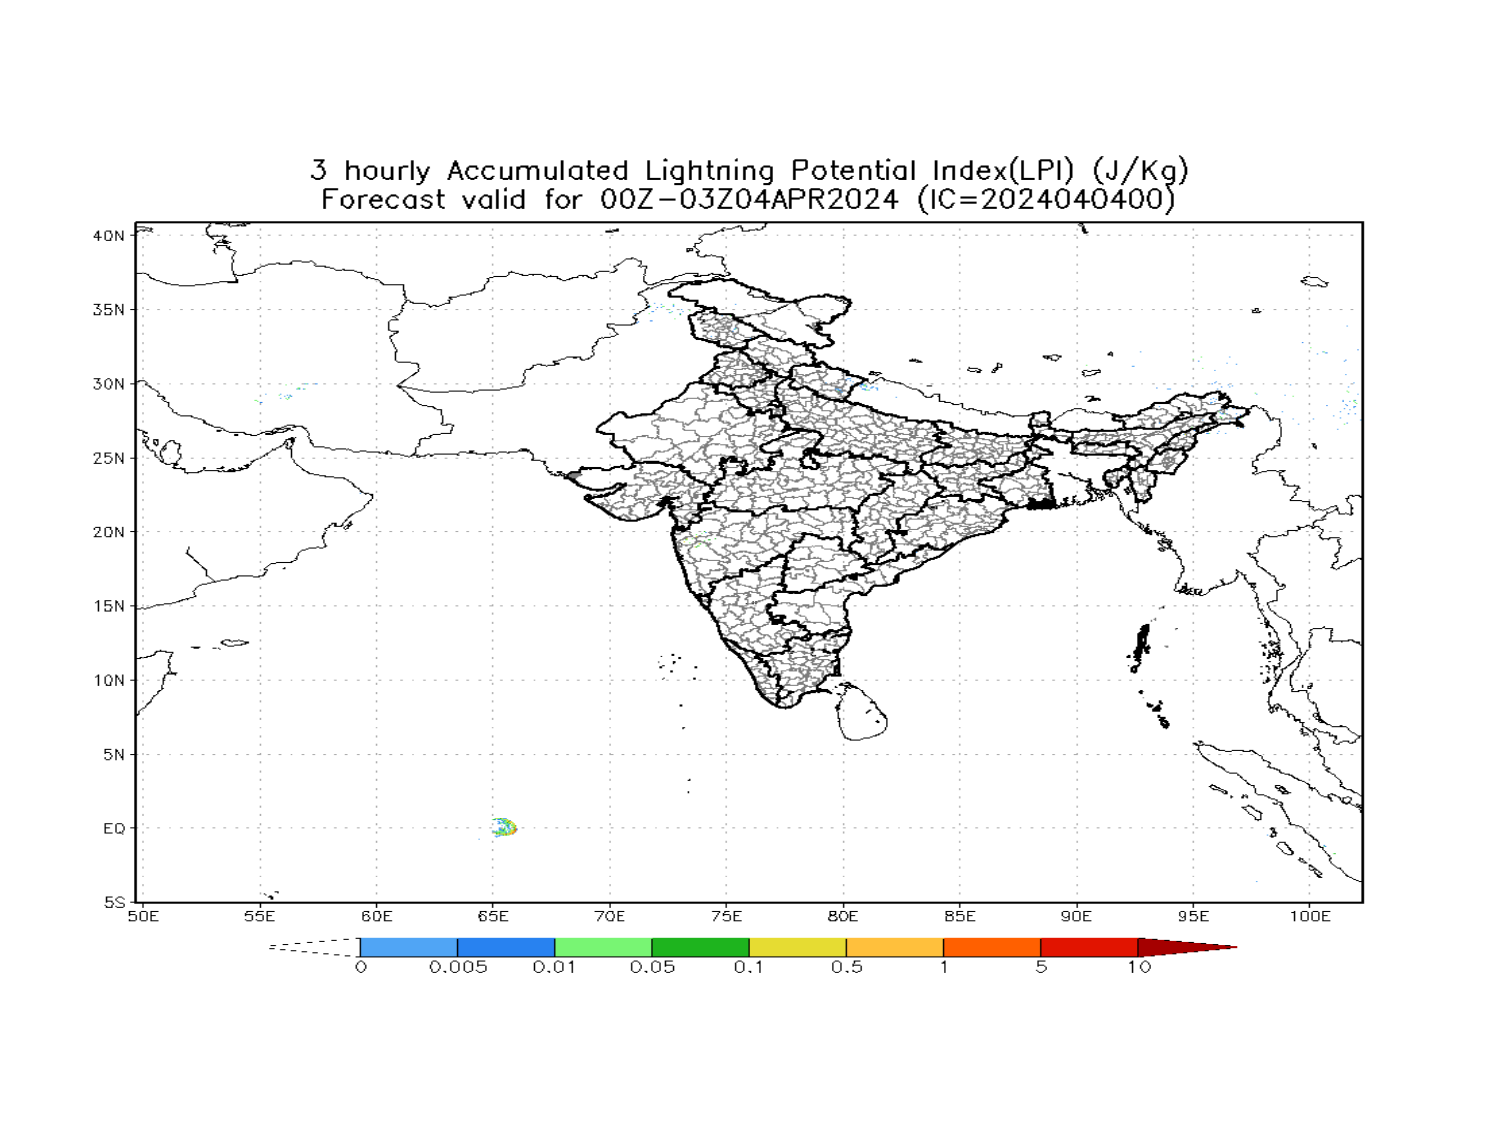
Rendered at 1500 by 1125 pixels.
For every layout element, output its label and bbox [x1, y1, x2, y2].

picture [74, 149, 1426, 976]
